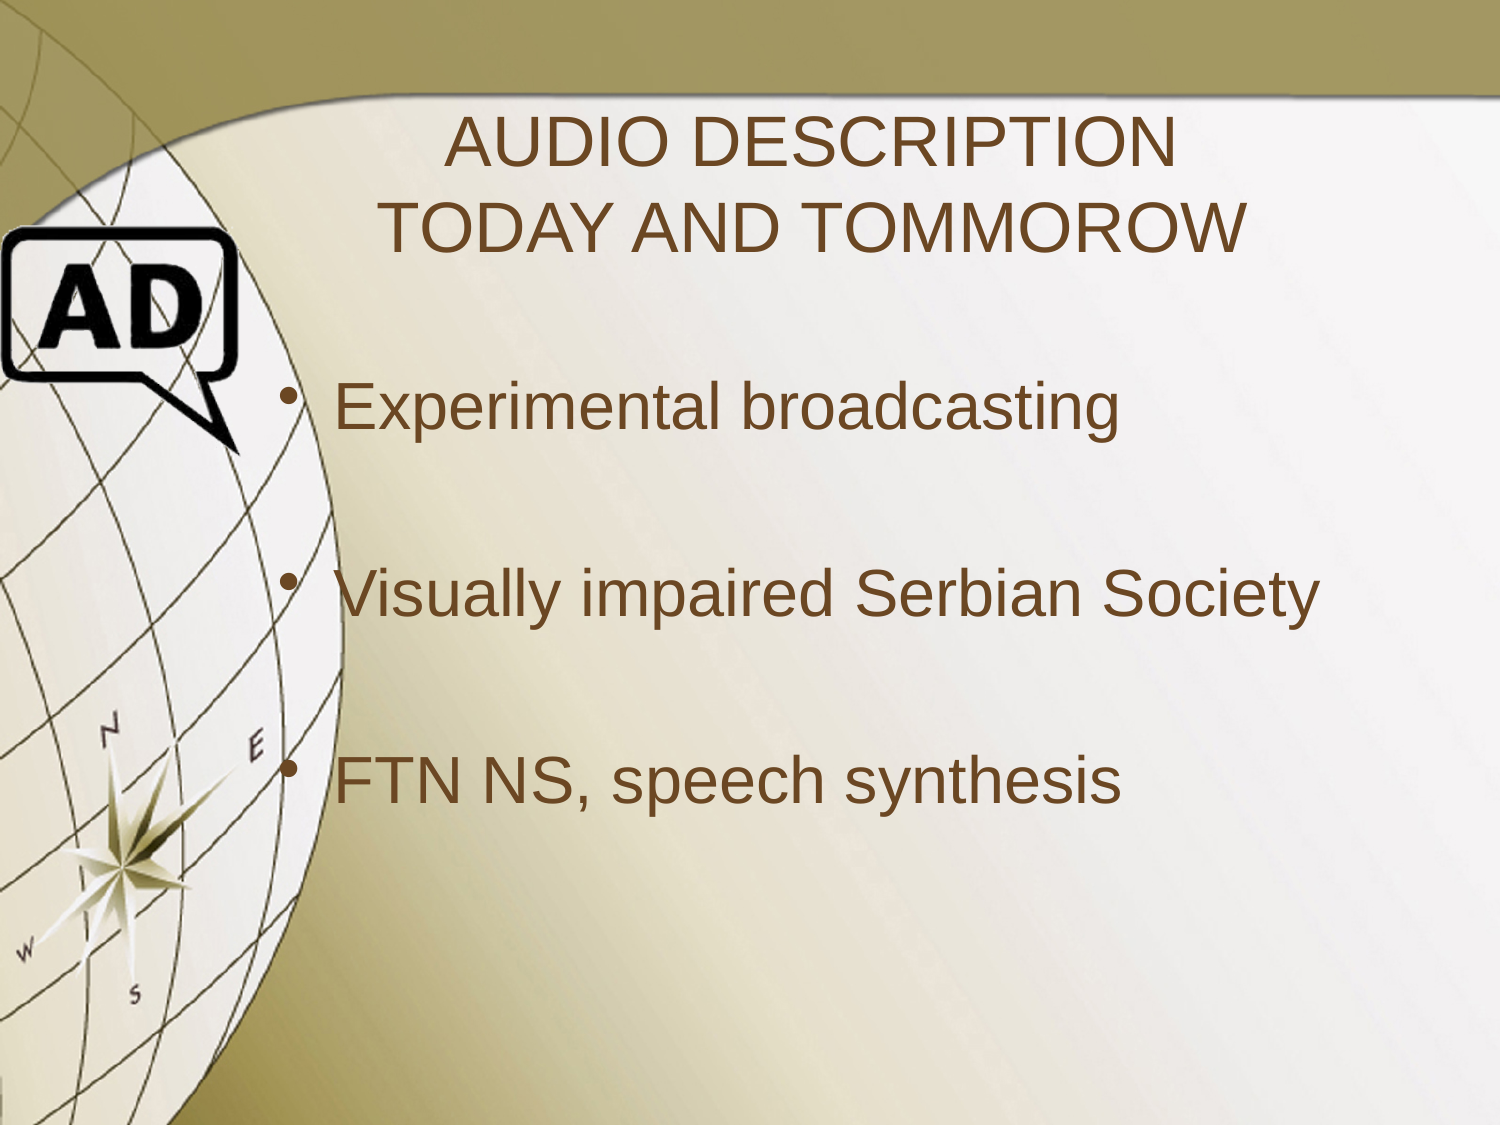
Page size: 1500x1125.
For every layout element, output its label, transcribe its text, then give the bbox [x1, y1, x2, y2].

picture [0, 0, 1500, 1125]
list Experimental broadcasting Visually impaired Serbian Society FTN NS, speech synthesis [262, 262, 1463, 1005]
title AUDIO DESCRIPTION TODAY AND TOMMOROW [137, 87, 1488, 275]
